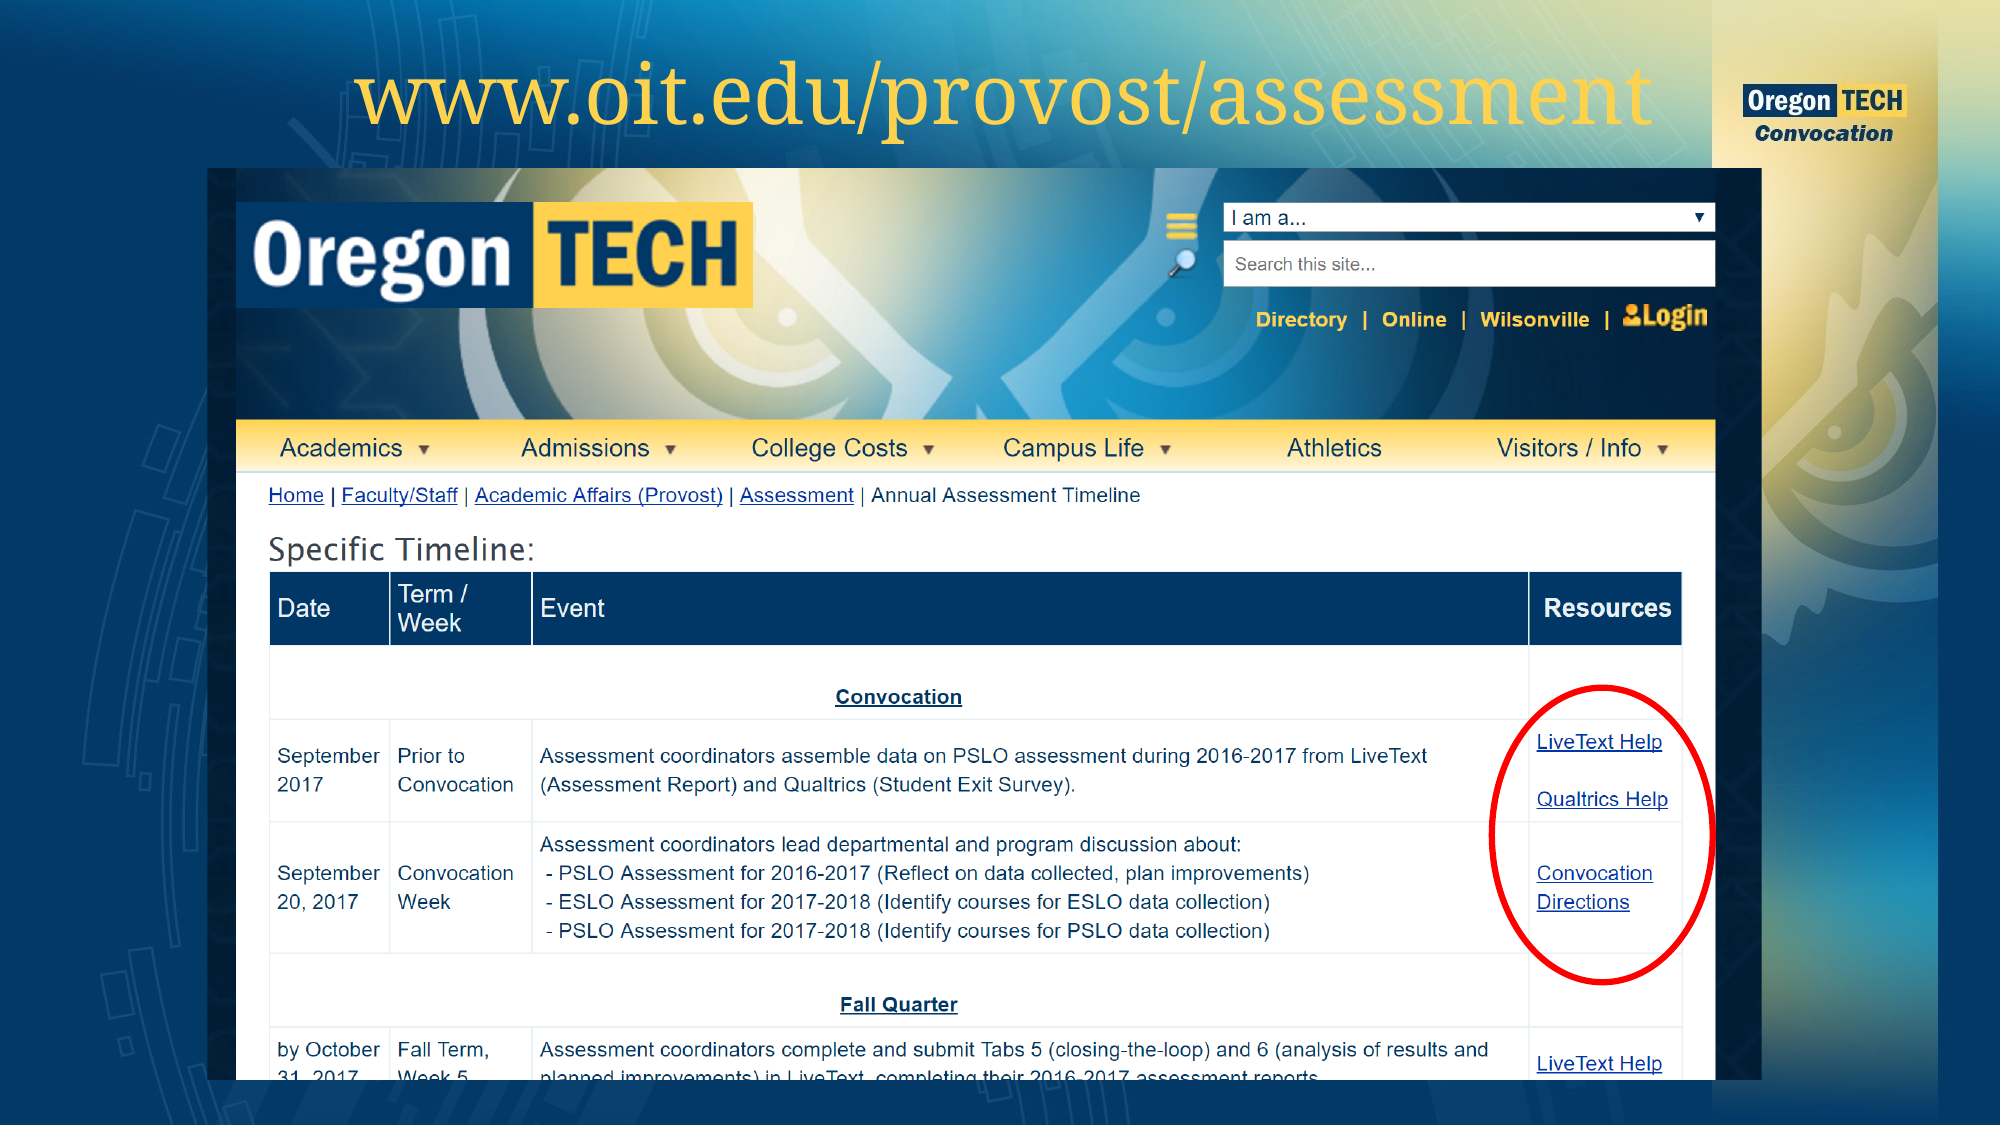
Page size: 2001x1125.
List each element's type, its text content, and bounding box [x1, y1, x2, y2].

list www.oit.edu/provost/assessment [197, 0, 1811, 150]
picture [0, 0, 2000, 1125]
